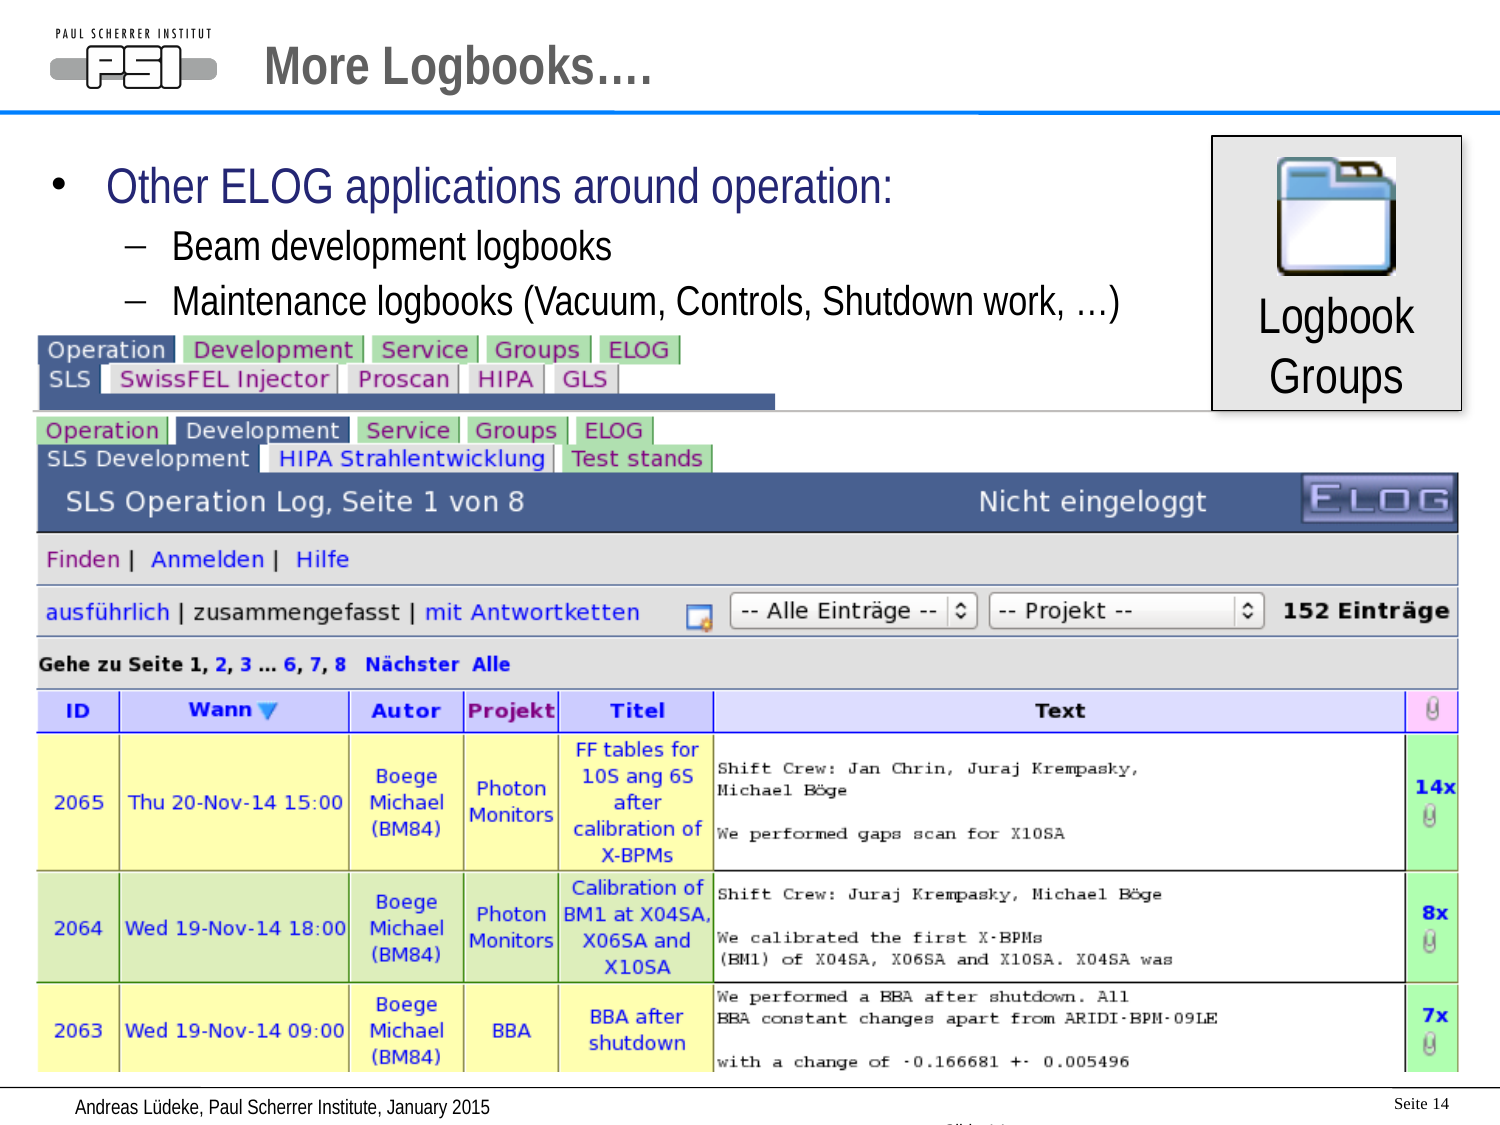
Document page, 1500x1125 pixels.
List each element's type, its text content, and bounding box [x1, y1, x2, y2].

picture [50, 28, 217, 89]
text_box Andreas Lüdeke, Paul Scherrer Institute, January 2015 Slide 13 [0, 1085, 1500, 1125]
list Other ELOG applications around operation: Beam development logbooks Maintenance logbooks (Vacuum, Controls, Shutdown work, …) [50, 147, 1206, 408]
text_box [1211, 135, 1462, 411]
title More Logbooks…. [249, 22, 1424, 103]
picture [32, 333, 1459, 1073]
